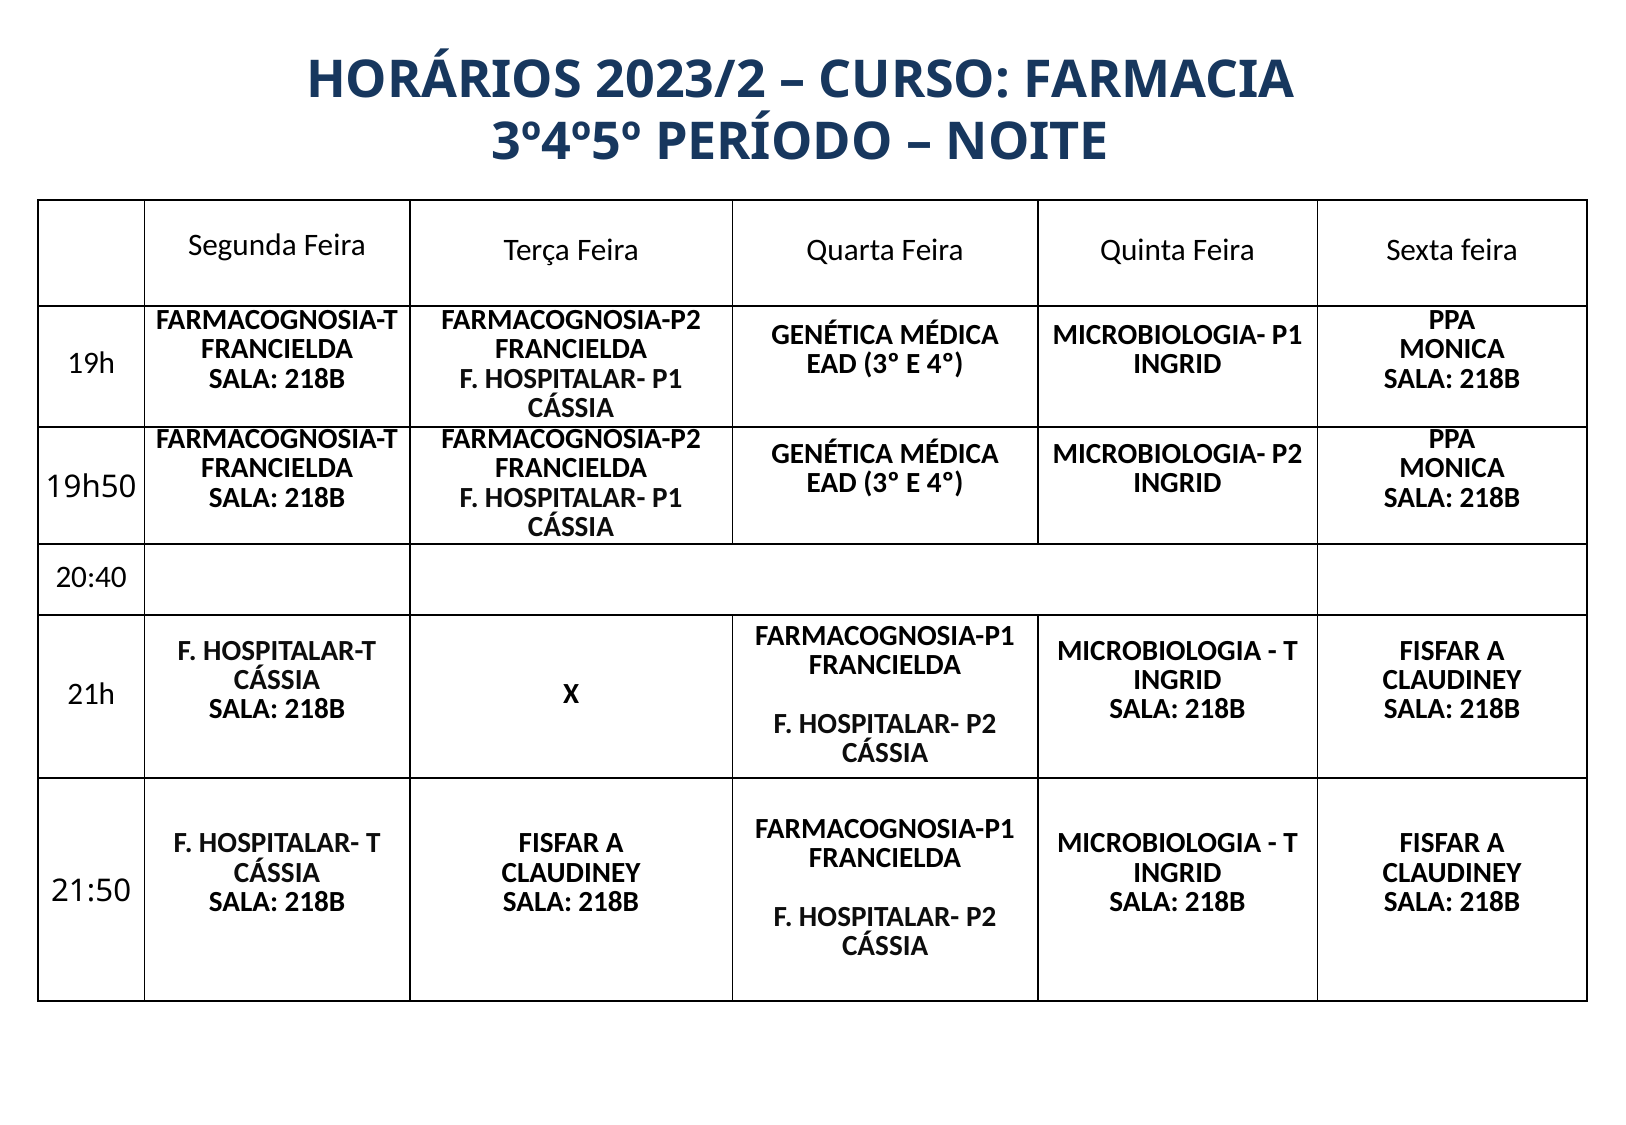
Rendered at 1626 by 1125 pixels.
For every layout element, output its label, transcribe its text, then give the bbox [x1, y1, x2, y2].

table_cell FARMACOGNOSIA-P2 FRANCIELDA F. HOSPITALAR- P1 CÁSSIA [411, 428, 732, 543]
table_cell GENÉTICA MÉDICA EAD (3º E 4º) [733, 428, 1037, 543]
table_cell PPA MONICA SALA: 218B [1318, 428, 1586, 543]
table_cell FISFAR A CLAUDINEY SALA: 218B [1318, 779, 1586, 1000]
table_cell 20:40 [39, 545, 144, 614]
table_cell F. HOSPITALAR-T CÁSSIA SALA: 218B [145, 616, 409, 777]
table_cell [411, 545, 1317, 614]
table_cell 21:50 [39, 779, 144, 1000]
table_cell FISFAR A CLAUDINEY SALA: 218B [411, 779, 732, 1000]
table_header Segunda Feira [145, 201, 409, 305]
table_cell X [411, 616, 732, 777]
table_cell FARMACOGNOSIA-T FRANCIELDA SALA: 218B [145, 428, 409, 543]
table_cell FARMACOGNOSIA-P2 FRANCIELDA F. HOSPITALAR- P1 CÁSSIA [411, 307, 732, 426]
table_cell MICROBIOLOGIA- P2 INGRID [1039, 428, 1317, 543]
table_cell GENÉTICA MÉDICA EAD (3º E 4º) [733, 307, 1037, 426]
table_cell FARMACOGNOSIA-P1 FRANCIELDA F. HOSPITALAR- P2 CÁSSIA [733, 616, 1037, 777]
table_cell 19h50 [39, 428, 144, 543]
table_header Sexta feira [1318, 201, 1586, 305]
text_box HORÁRIOS 2023/2 – CURSO: FARMACIA 3º4º5º período – noite [44, 37, 1557, 180]
table_header Terça Feira [411, 201, 732, 305]
table_cell 19h [39, 307, 144, 426]
table_cell MICROBIOLOGIA - T INGRID SALA: 218B [1039, 616, 1317, 777]
table_cell PPA MONICA SALA: 218B [1318, 307, 1586, 426]
table_header [39, 201, 144, 305]
table_cell FARMACOGNOSIA-T FRANCIELDA SALA: 218B [145, 307, 409, 426]
table_cell FARMACOGNOSIA-P1 FRANCIELDA F. HOSPITALAR- P2 CÁSSIA [733, 779, 1037, 1000]
table_cell [145, 545, 409, 614]
table_cell MICROBIOLOGIA- P1 INGRID [1039, 307, 1317, 426]
table_header Quinta Feira [1039, 201, 1317, 305]
table_cell [1318, 545, 1586, 614]
table_cell F. HOSPITALAR- T CÁSSIA SALA: 218B [145, 779, 409, 1000]
table_header Quarta Feira [733, 201, 1037, 305]
table_cell FISFAR A CLAUDINEY SALA: 218B [1318, 616, 1586, 777]
table_cell MICROBIOLOGIA - T INGRID SALA: 218B [1039, 779, 1317, 1000]
table_cell 21h [39, 616, 144, 777]
